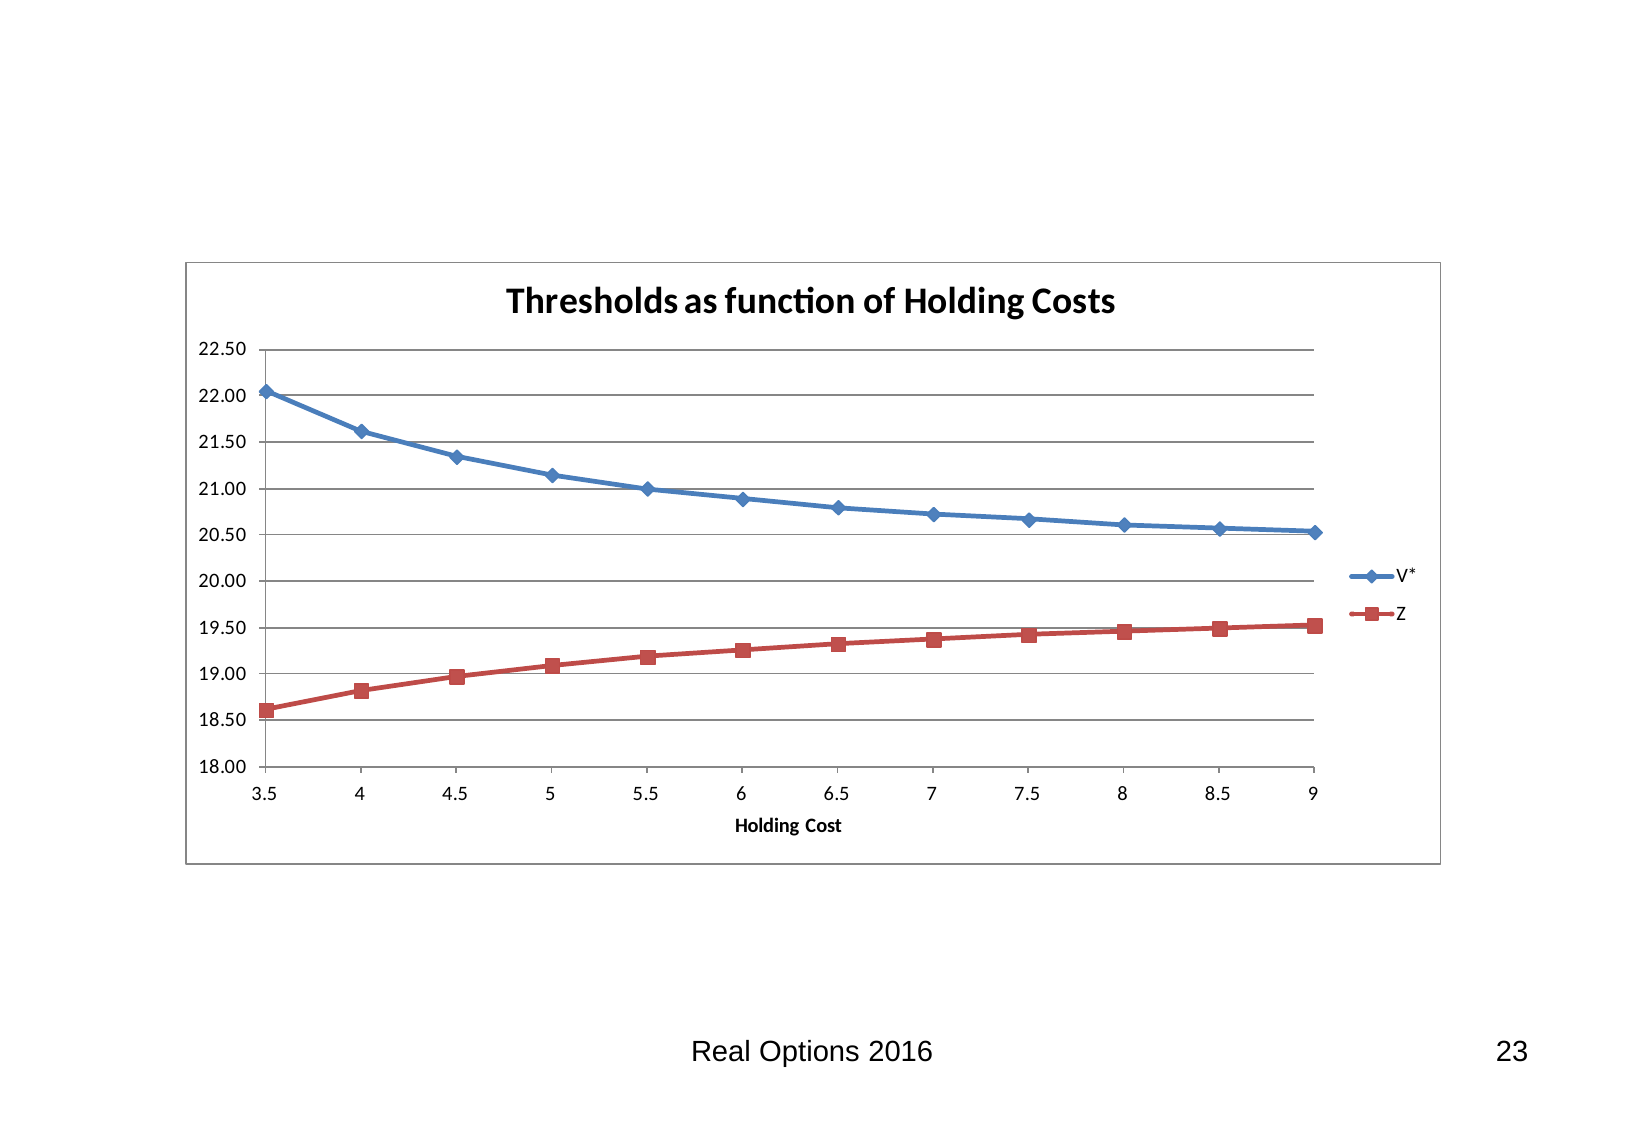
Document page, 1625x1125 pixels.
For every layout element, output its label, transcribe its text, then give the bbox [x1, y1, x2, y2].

footer Real Options 2016 [554, 1024, 1070, 1103]
slide_number 23 [1164, 1024, 1544, 1103]
picture [183, 259, 1442, 866]
